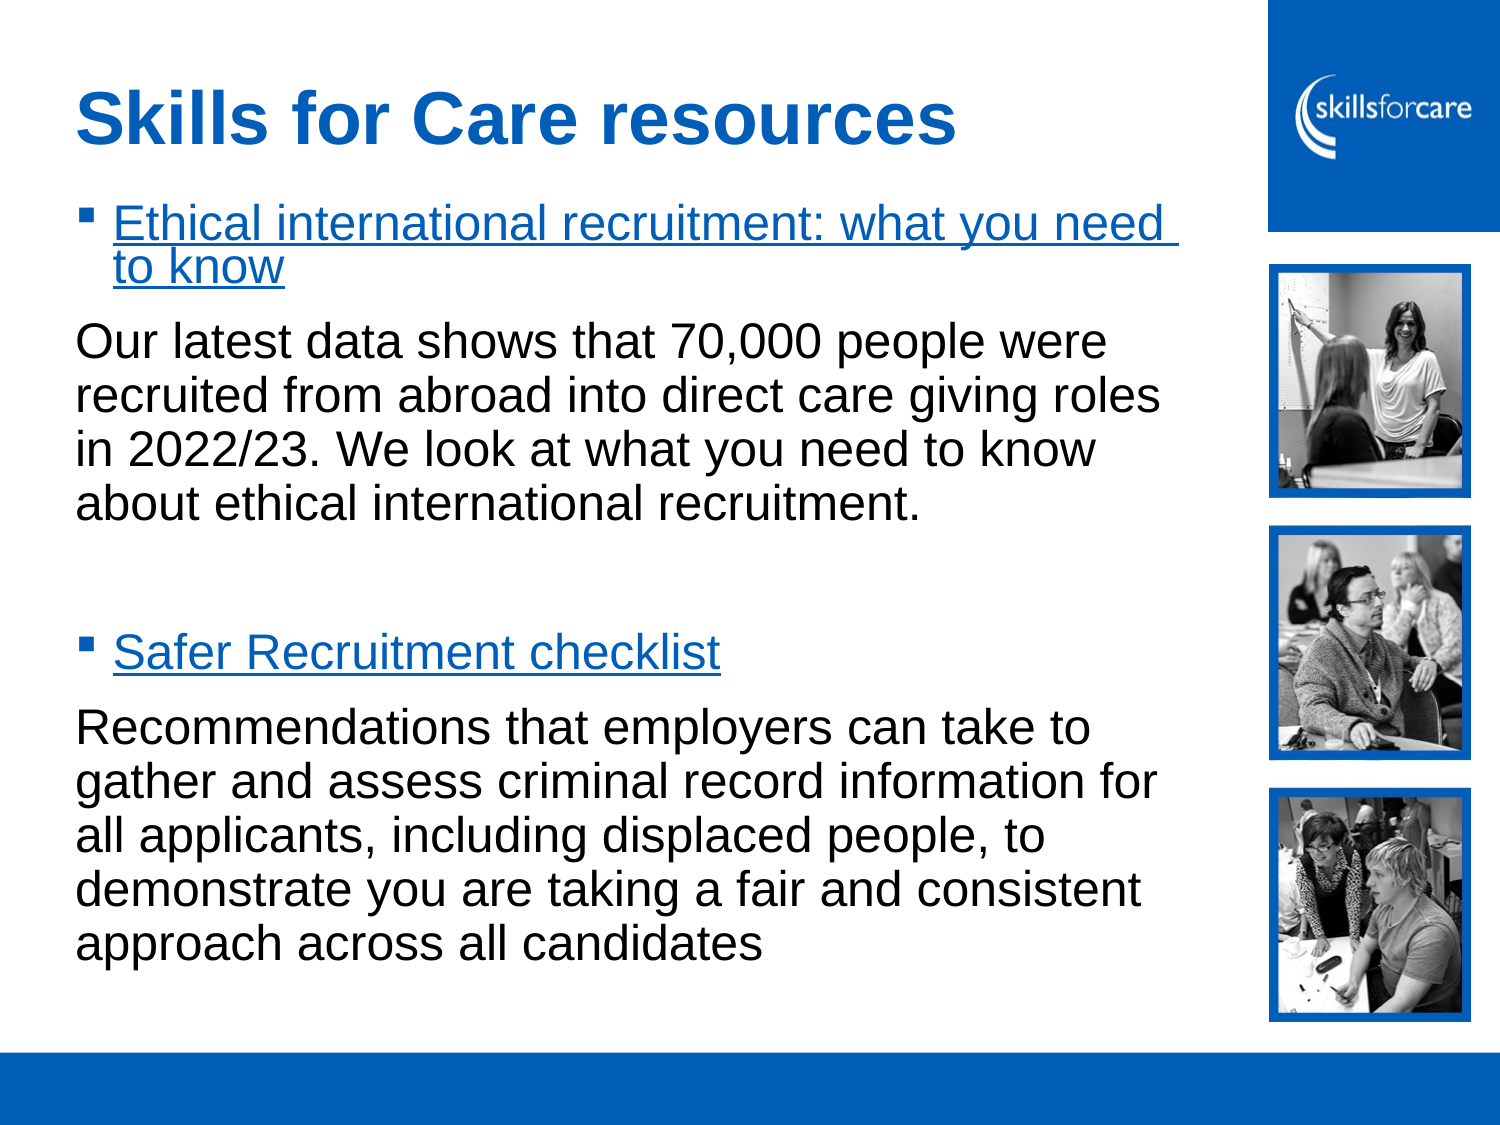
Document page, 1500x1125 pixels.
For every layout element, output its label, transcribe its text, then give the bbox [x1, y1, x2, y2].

list Ethical international recruitment: what you need to know Our latest data shows that 70,000 people were recruited from abroad into direct care giving roles in 2022/23. We look at what you need to know about ethical international recruitment. Safer Recruitment checklist Recommendations that employers can take to gather and assess criminal record information for all applicants, including displaced people, to demonstrate you are taking a fair and consistent approach across all candidates [60, 189, 1206, 845]
title Skills for Care resources [59, 71, 1207, 179]
picture [1269, 264, 1471, 1022]
picture [1268, 0, 1500, 232]
